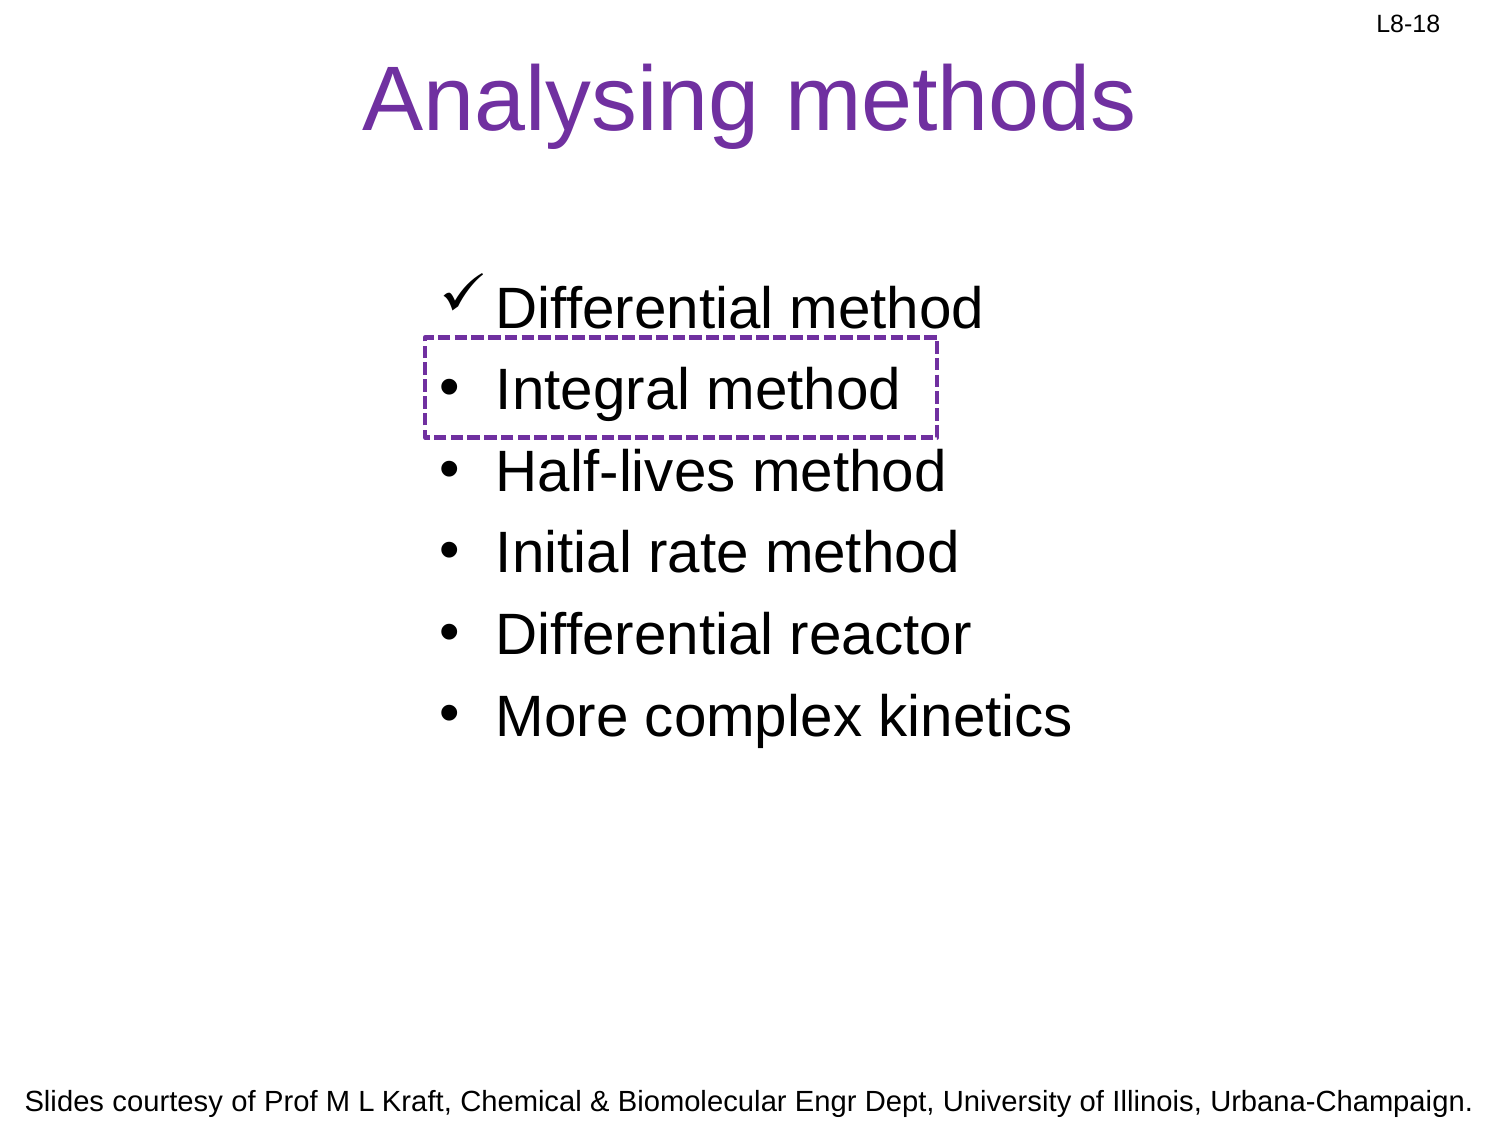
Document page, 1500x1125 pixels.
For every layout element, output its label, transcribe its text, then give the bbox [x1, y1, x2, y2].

title Analysing methods [0, 0, 1500, 188]
text_box [423, 335, 939, 440]
list Differential method Integral method Half-lives method Initial rate method Differential reactor More complex kinetics [424, 262, 1149, 1005]
